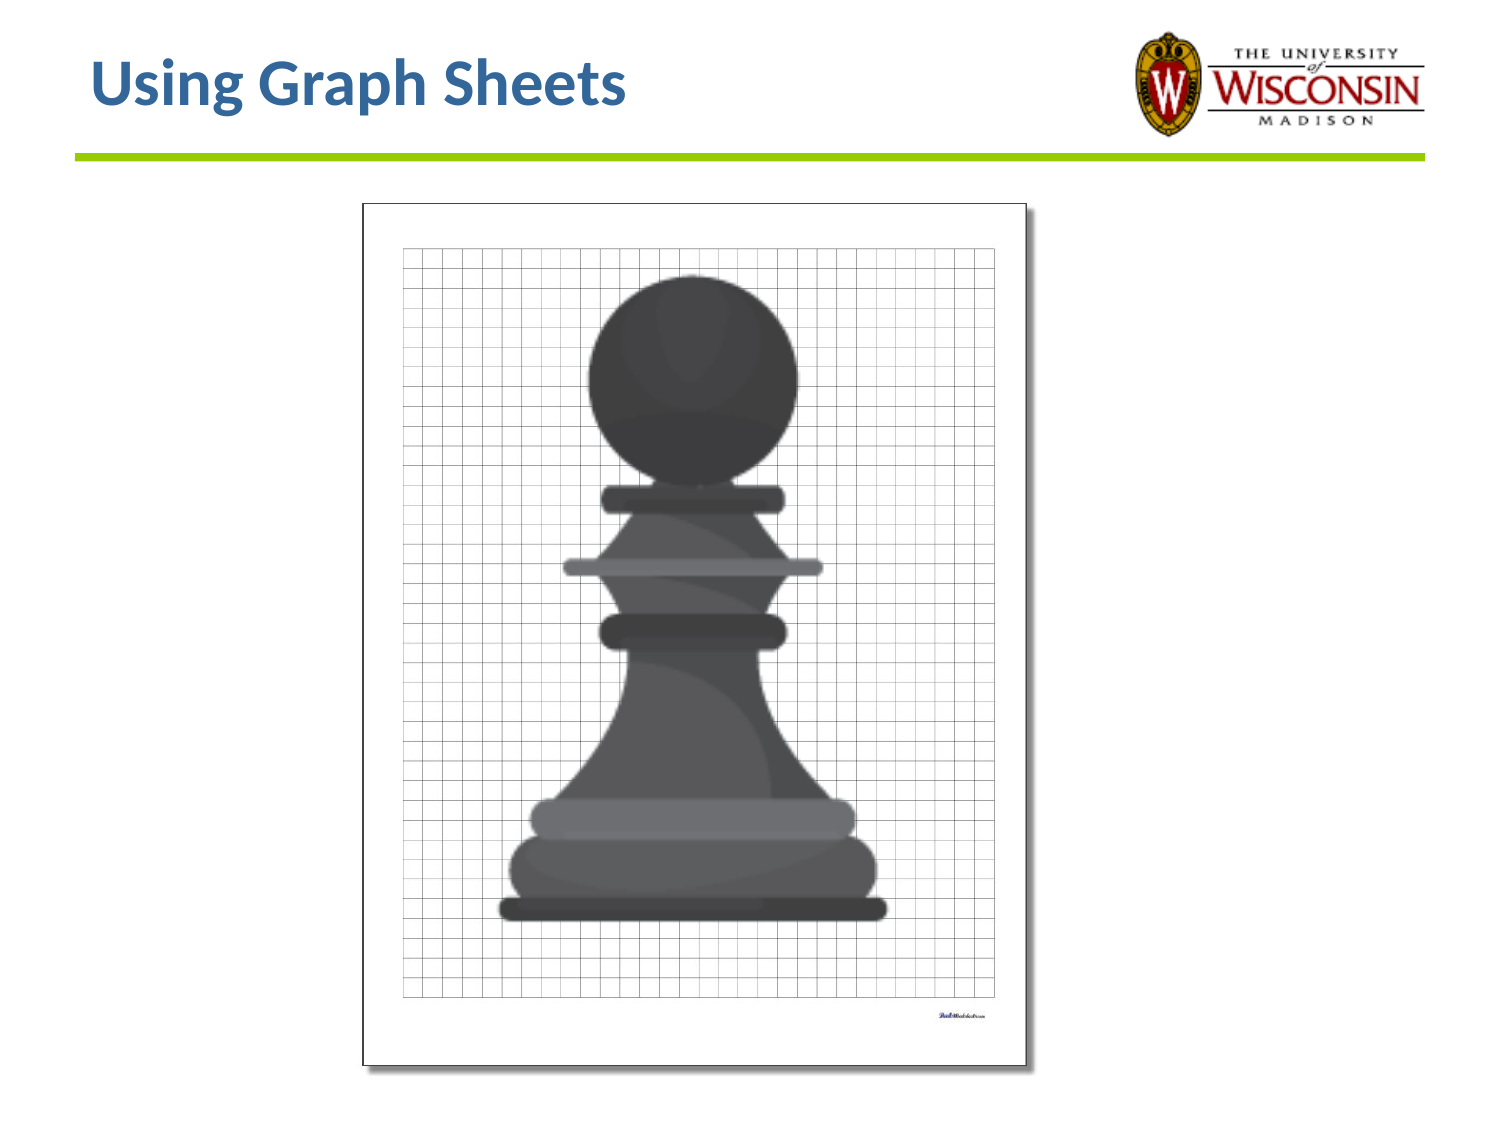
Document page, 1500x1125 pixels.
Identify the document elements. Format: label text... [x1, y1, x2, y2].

picture [313, 189, 1079, 1100]
title Using Graph Sheets [75, 37, 1425, 121]
picture [1128, 22, 1431, 146]
